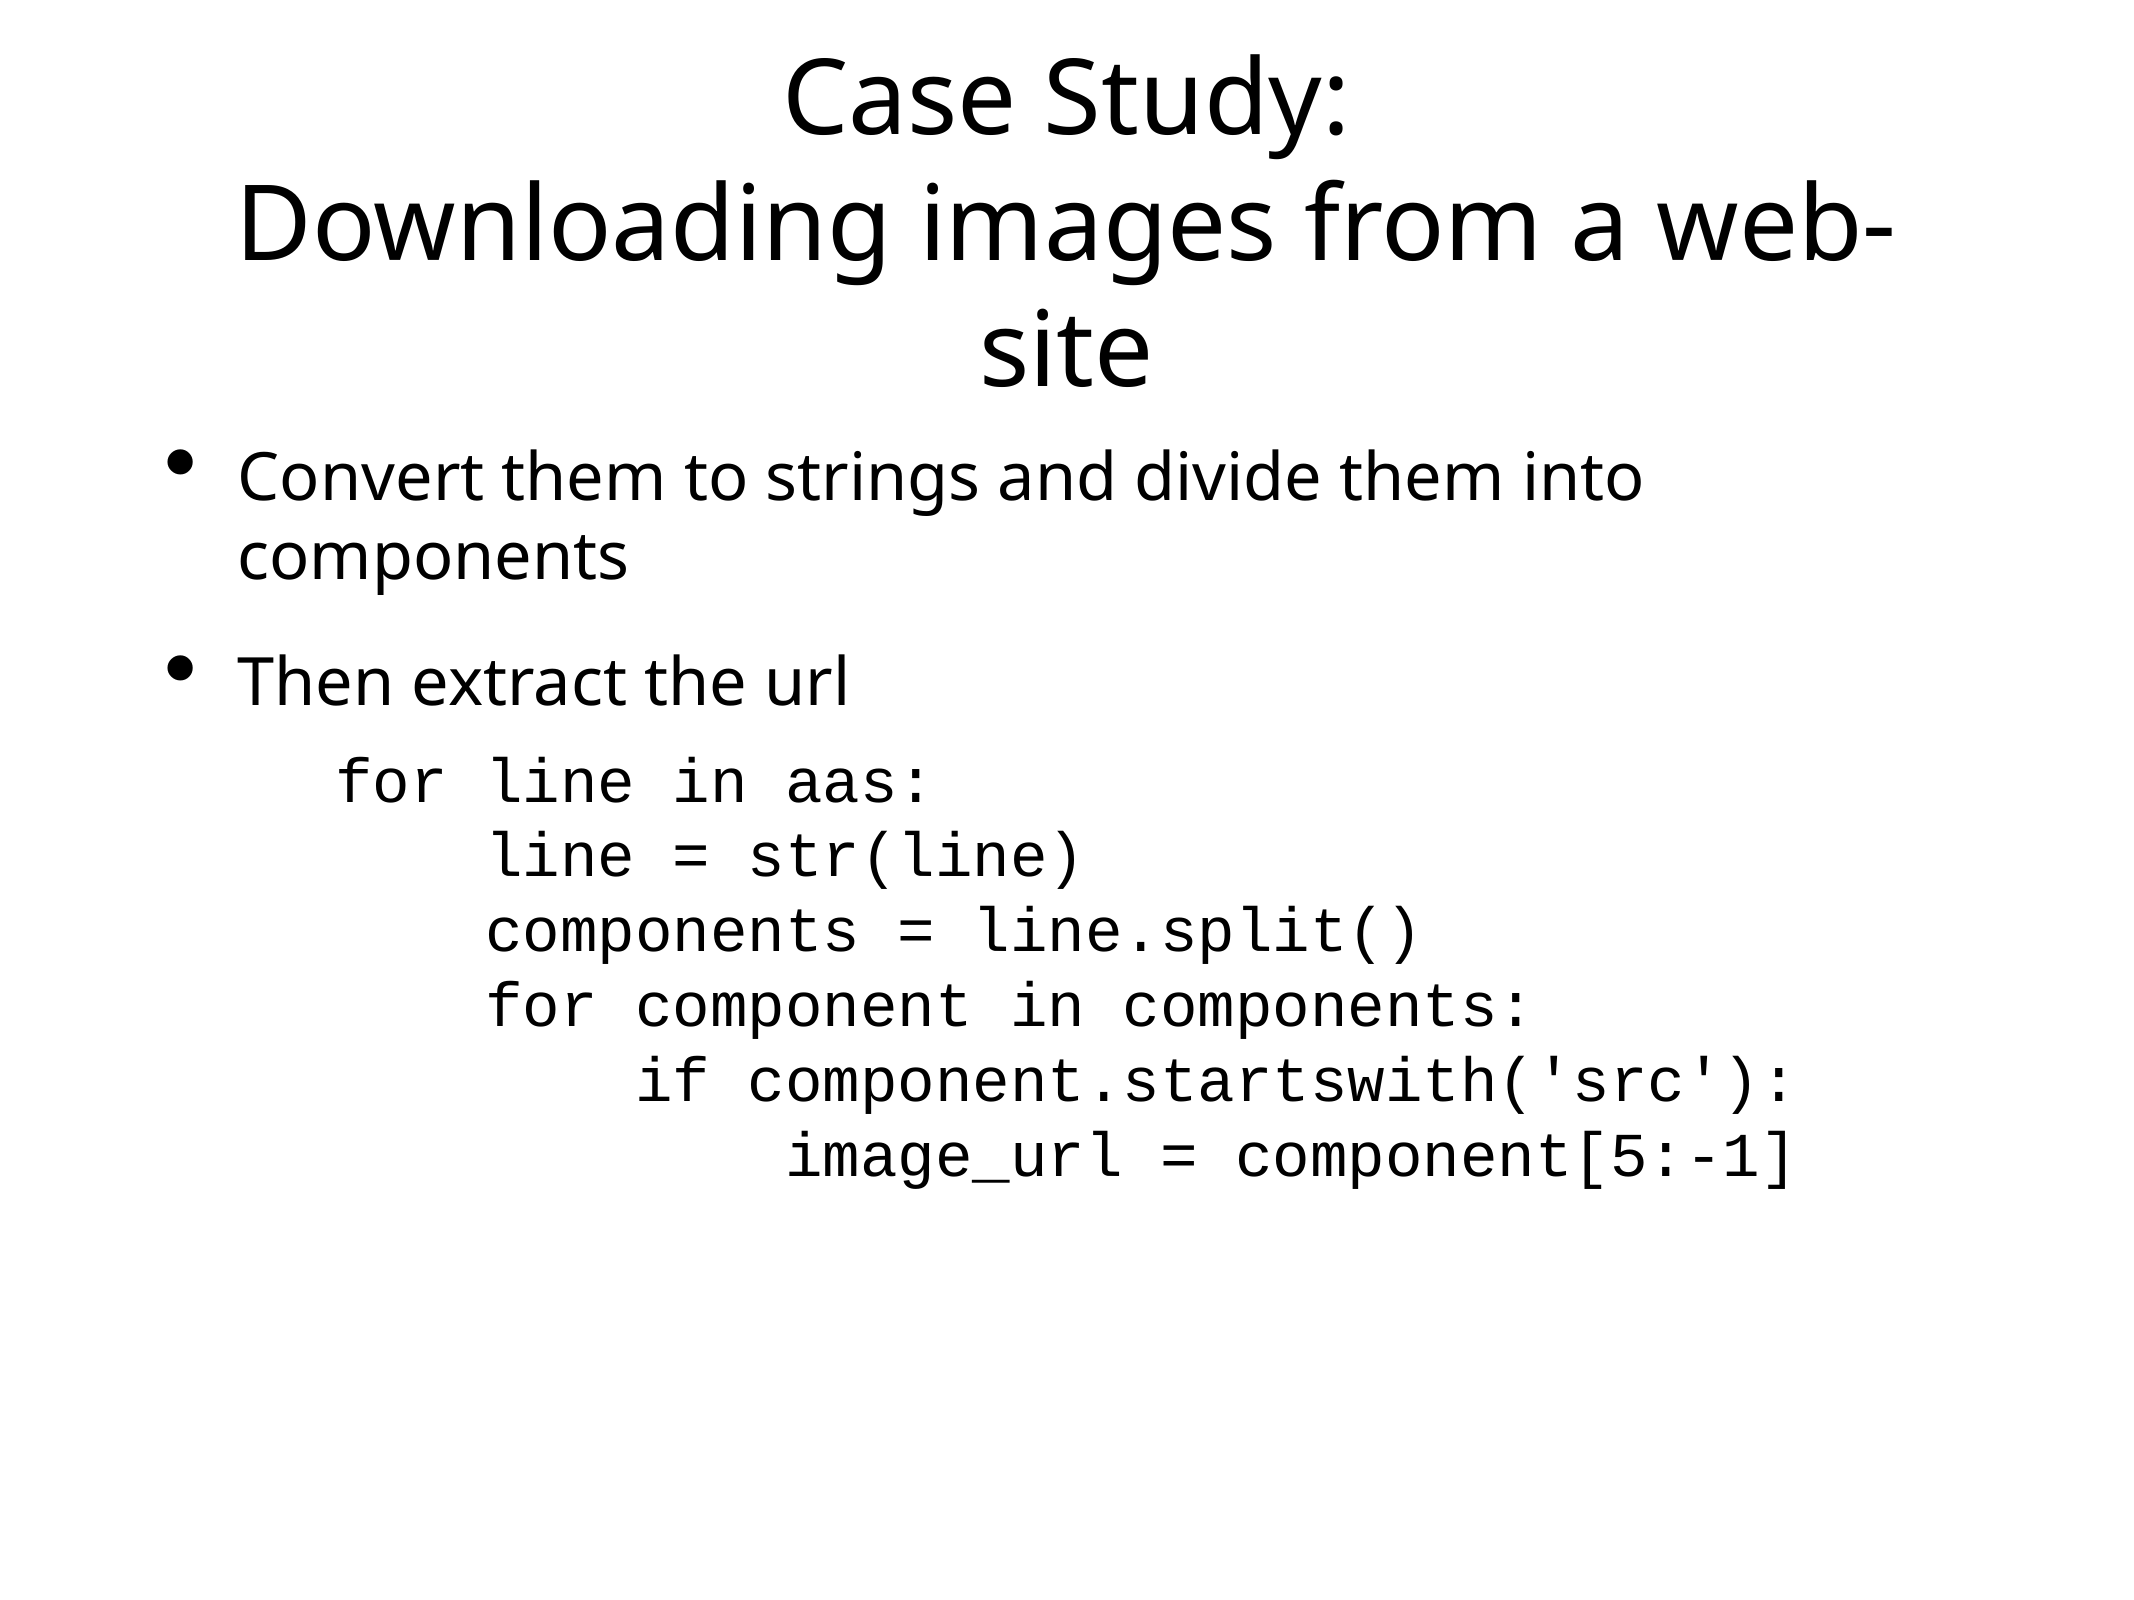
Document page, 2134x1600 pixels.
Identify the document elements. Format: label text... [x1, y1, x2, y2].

title Case Study: Downloading images from a web-site [155, 41, 1978, 397]
list Convert them to strings and divide them into components Then extract the url [155, 424, 1978, 1457]
text_box for line in aas: line = str(line) components = line.split() for component in components: if component.startswith('src'): image_url = component[5:-1] [326, 731, 1807, 1198]
